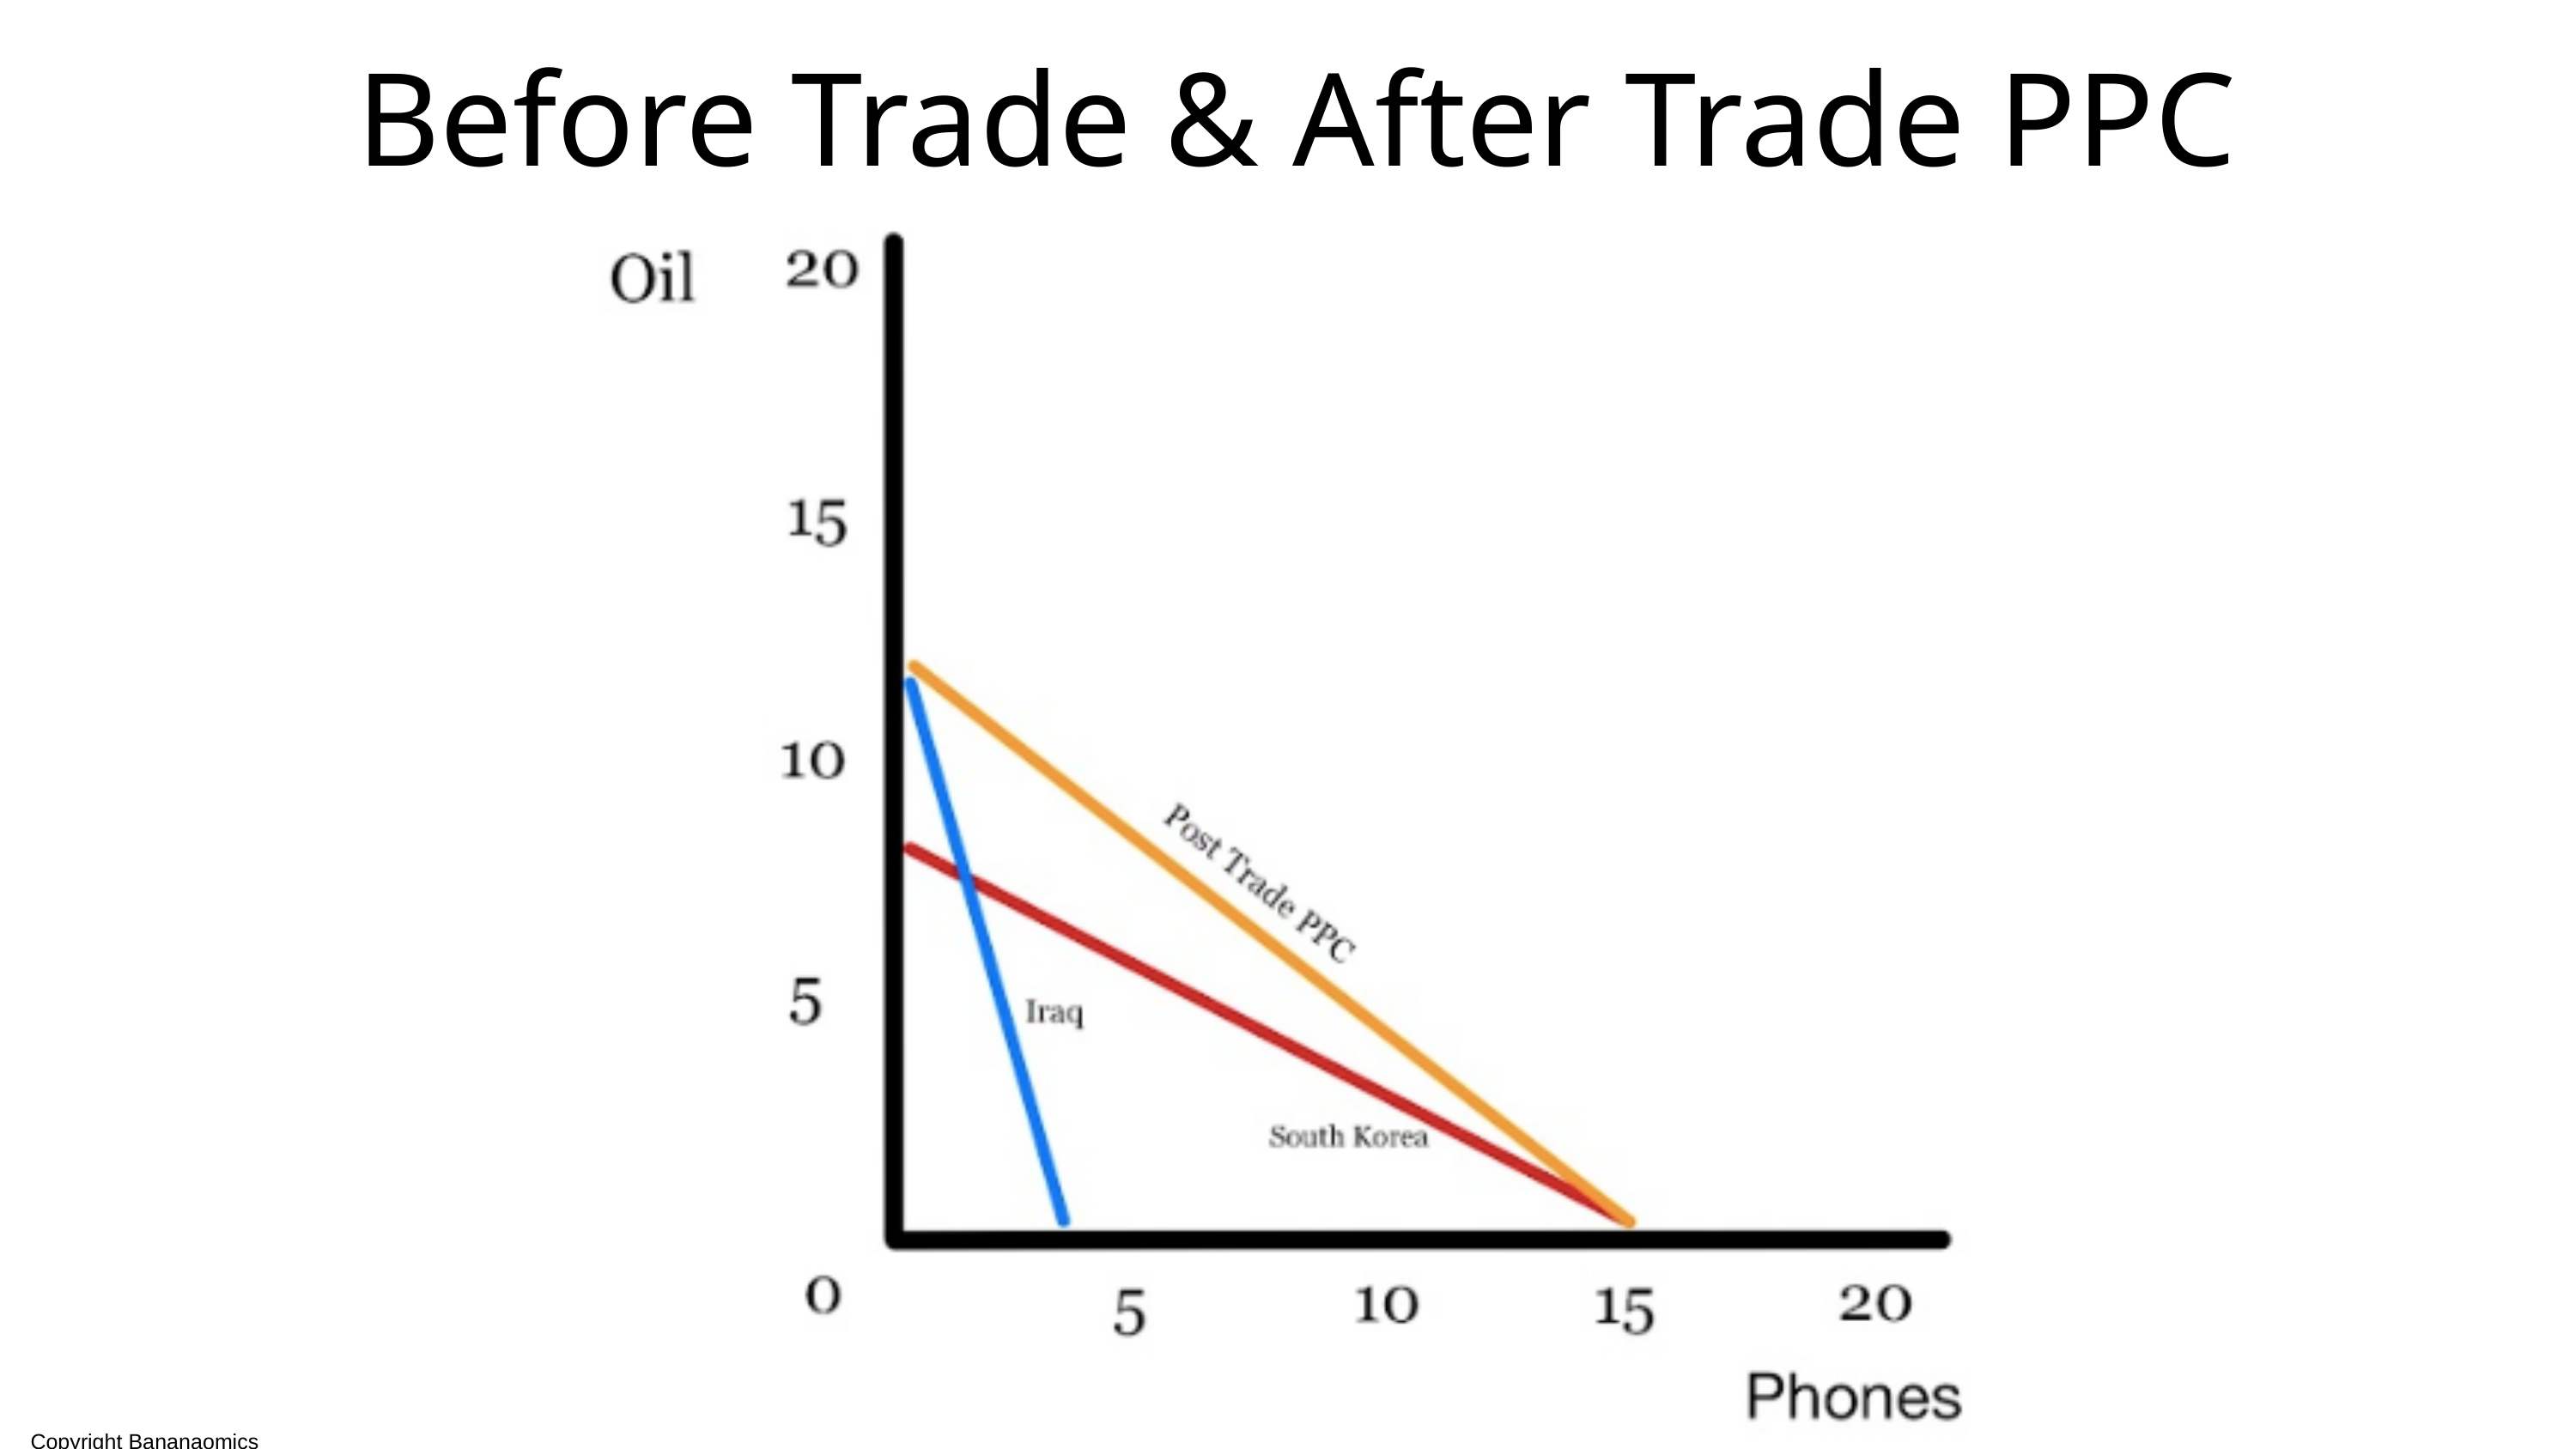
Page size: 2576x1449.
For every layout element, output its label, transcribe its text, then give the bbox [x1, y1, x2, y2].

text_box Copyright Bananaomics [0, 1417, 553, 1449]
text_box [144, 49, 2448, 258]
picture [598, 258, 1978, 1449]
